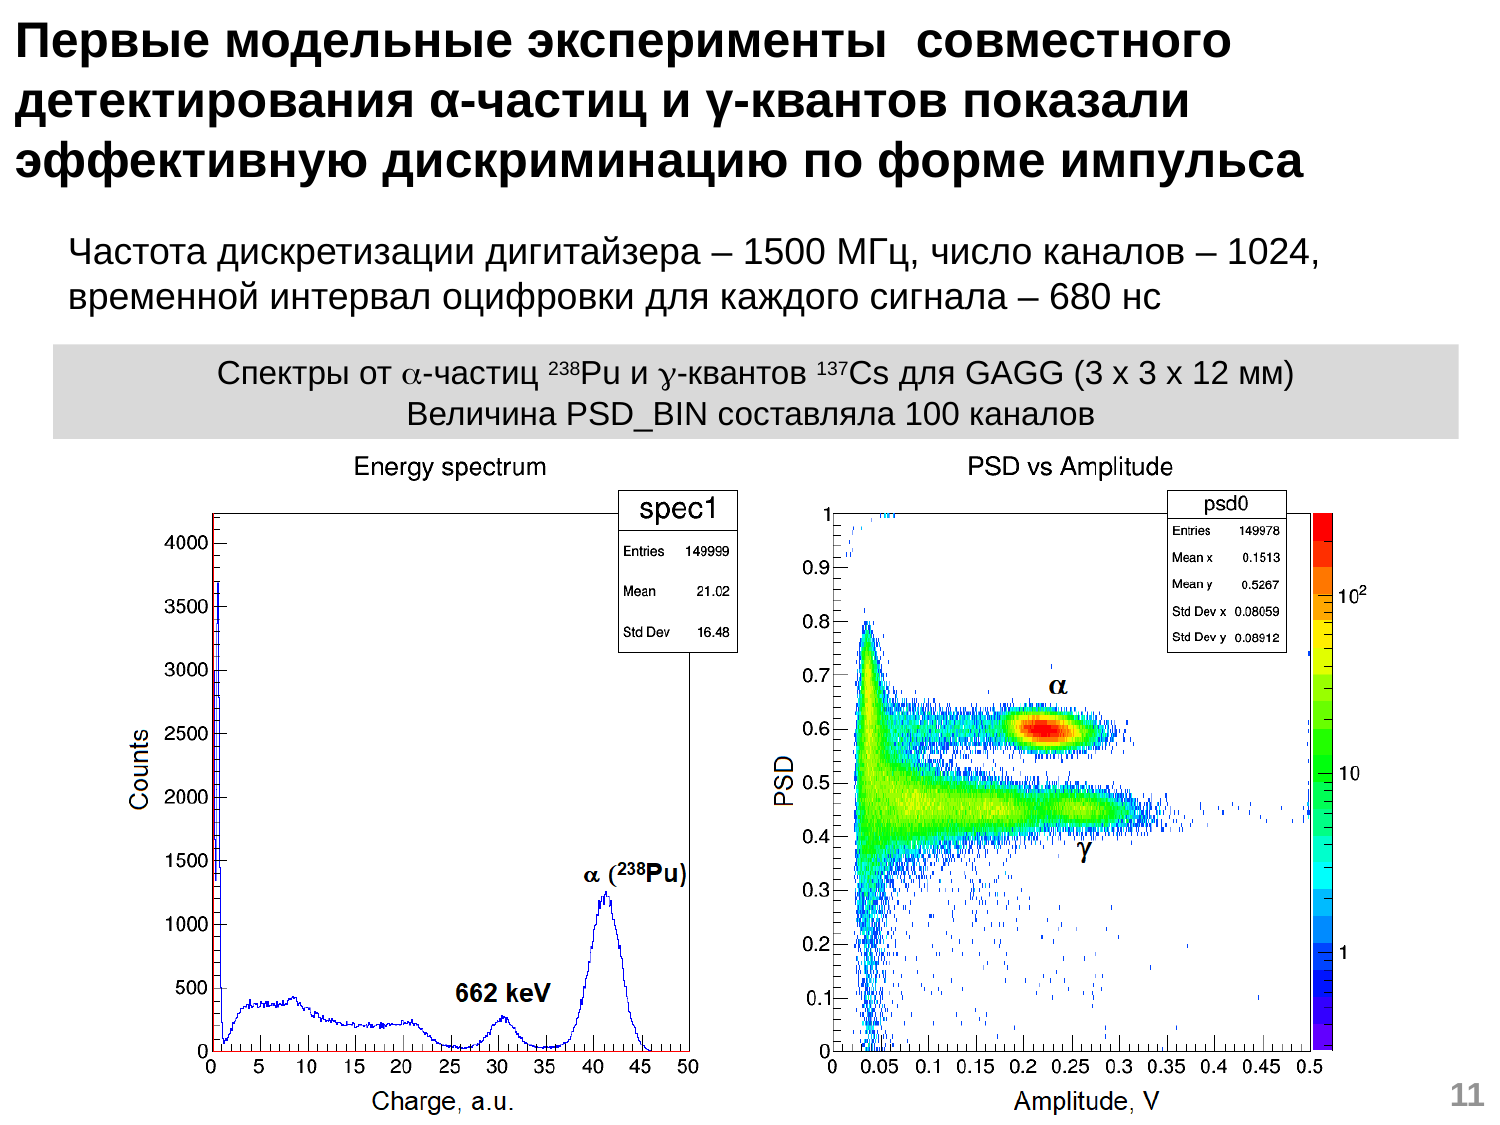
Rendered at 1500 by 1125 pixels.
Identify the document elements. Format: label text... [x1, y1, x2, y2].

text_box Спектры от -частиц 238Pu и -квантов 137Cs для GAGG (3 х 3 х 12 мм) Величина PSD_BIN составляла 100 каналов [53, 344, 1459, 439]
picture [123, 379, 1377, 1118]
slide_number 11 [1379, 1065, 1500, 1125]
text_box Частота дискретизации дигитайзера – 1500 МГц, число каналов – 1024, временной интервал оцифровки для каждого сигнала – 680 нс [53, 220, 1447, 325]
text_box Первые модельные эксперименты совместного детектирования α-частиц и γ-квантов показали эффективную дискриминацию по форме импульса [0, 0, 1500, 195]
